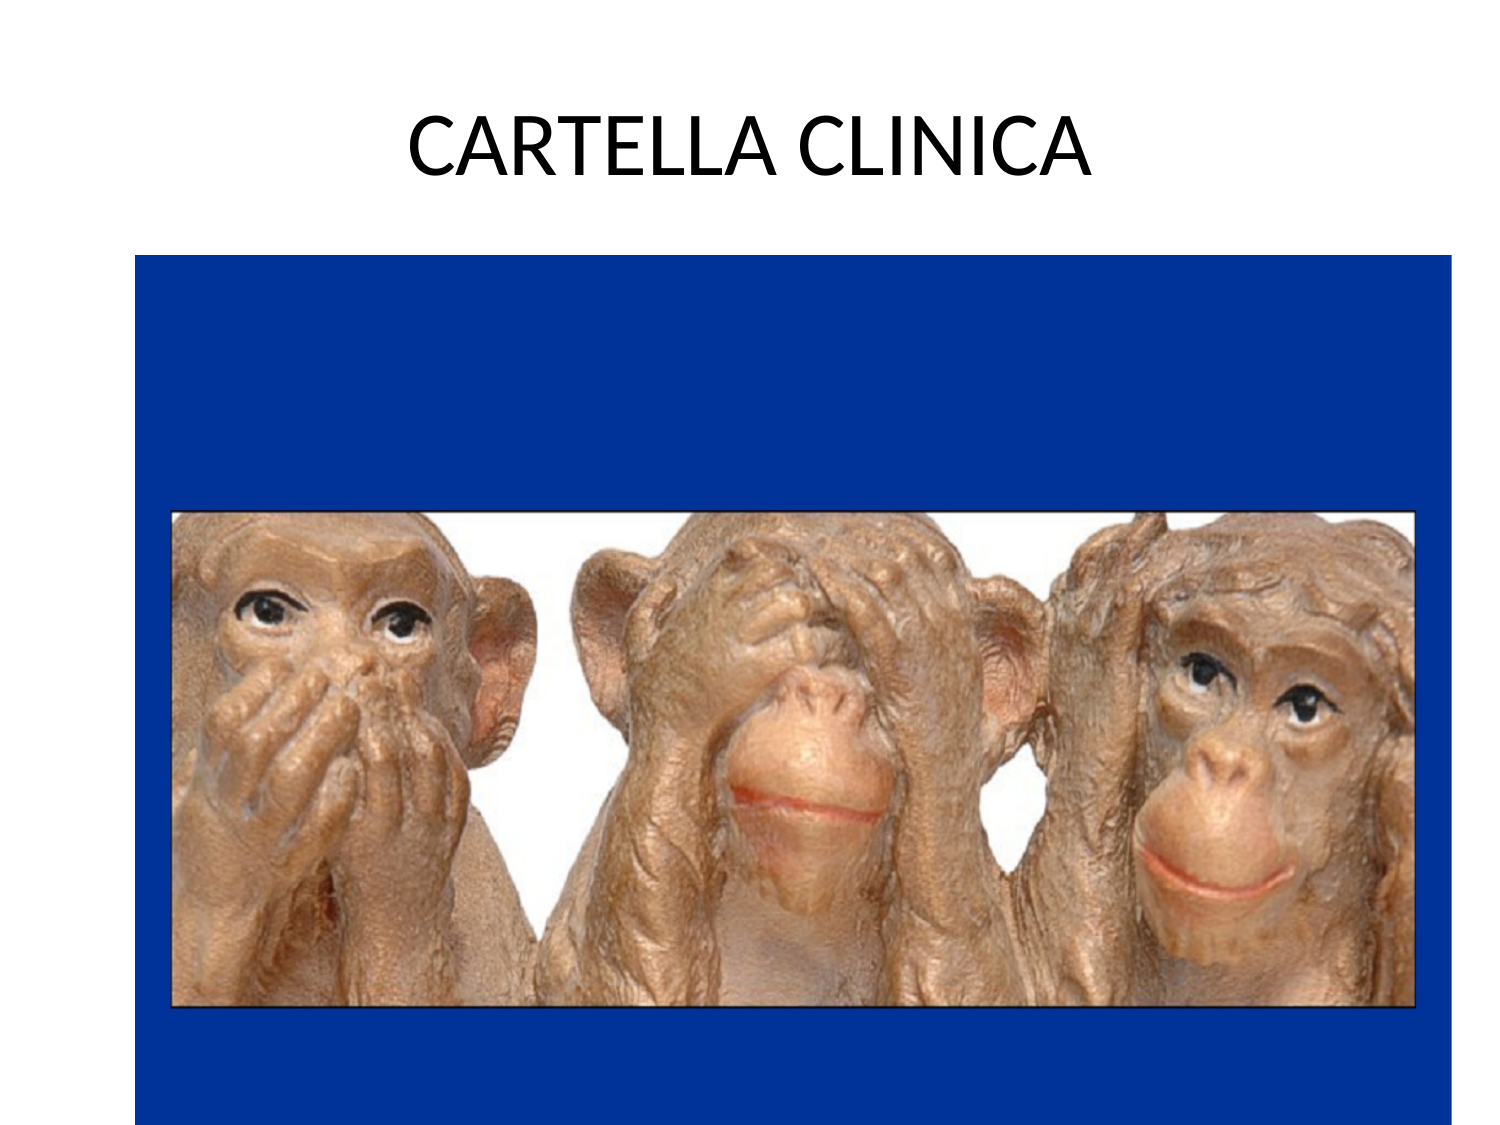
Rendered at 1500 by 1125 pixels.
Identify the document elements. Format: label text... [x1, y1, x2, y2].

title CARTELLA CLINICA [75, 45, 1425, 233]
picture [135, 255, 1453, 1125]
